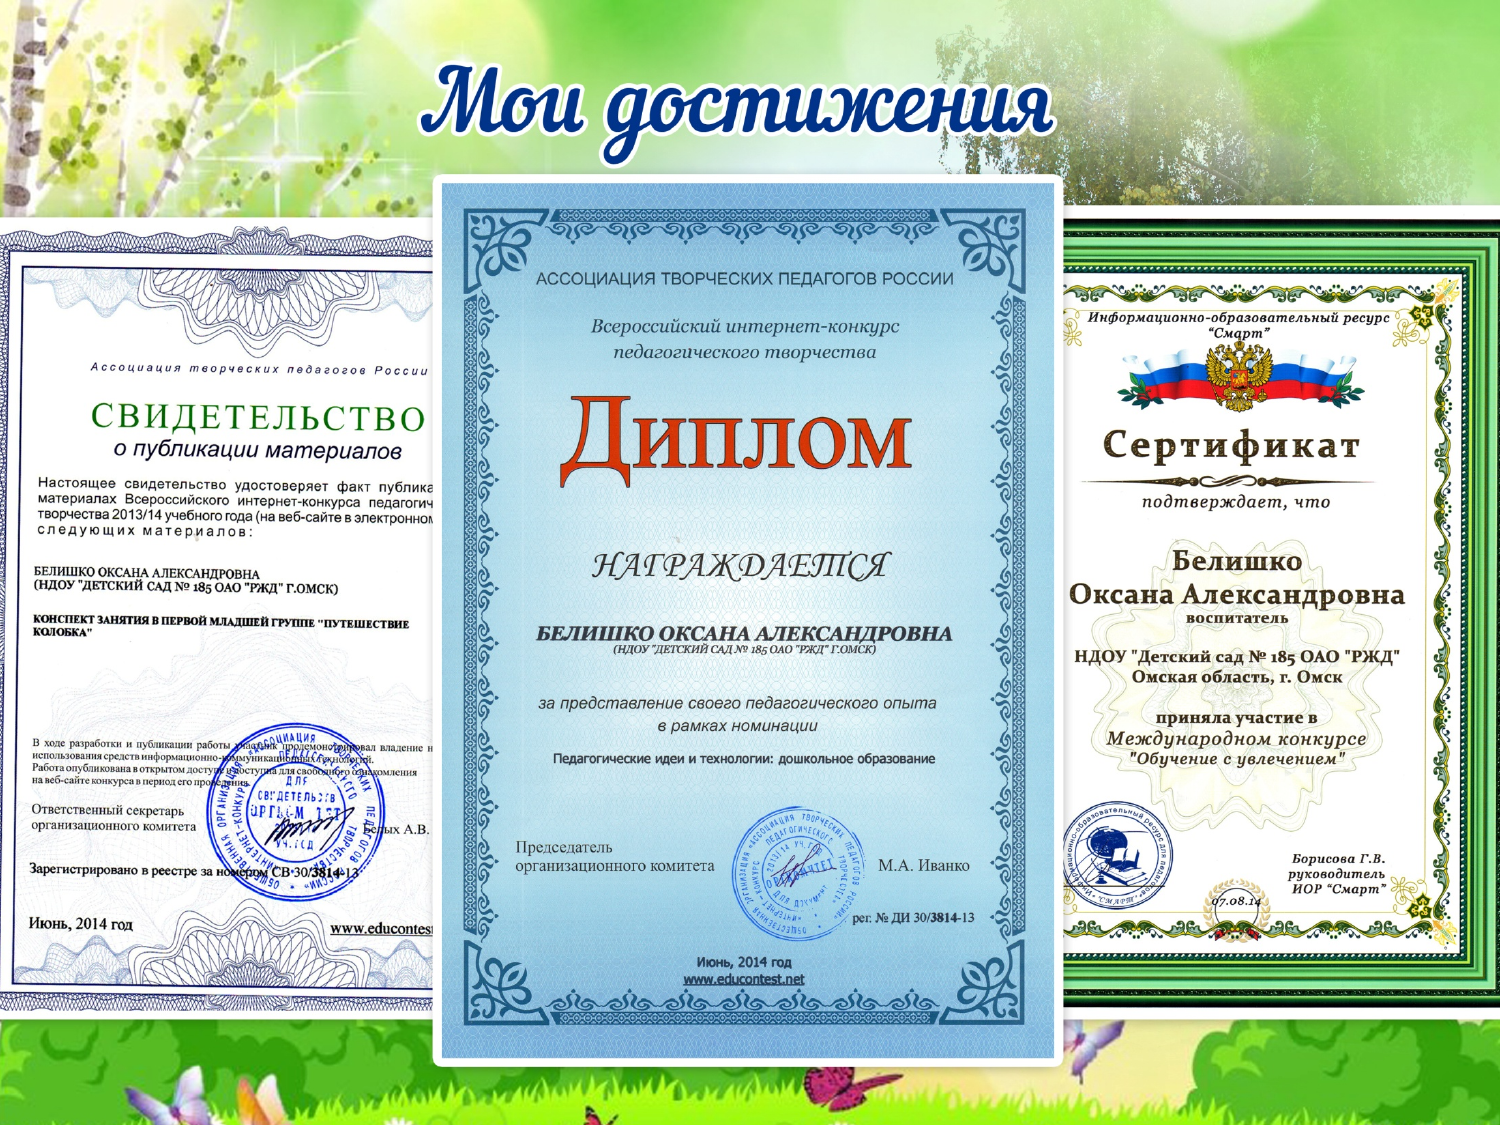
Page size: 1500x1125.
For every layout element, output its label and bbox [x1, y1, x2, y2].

list [0, 0, 1500, 1125]
